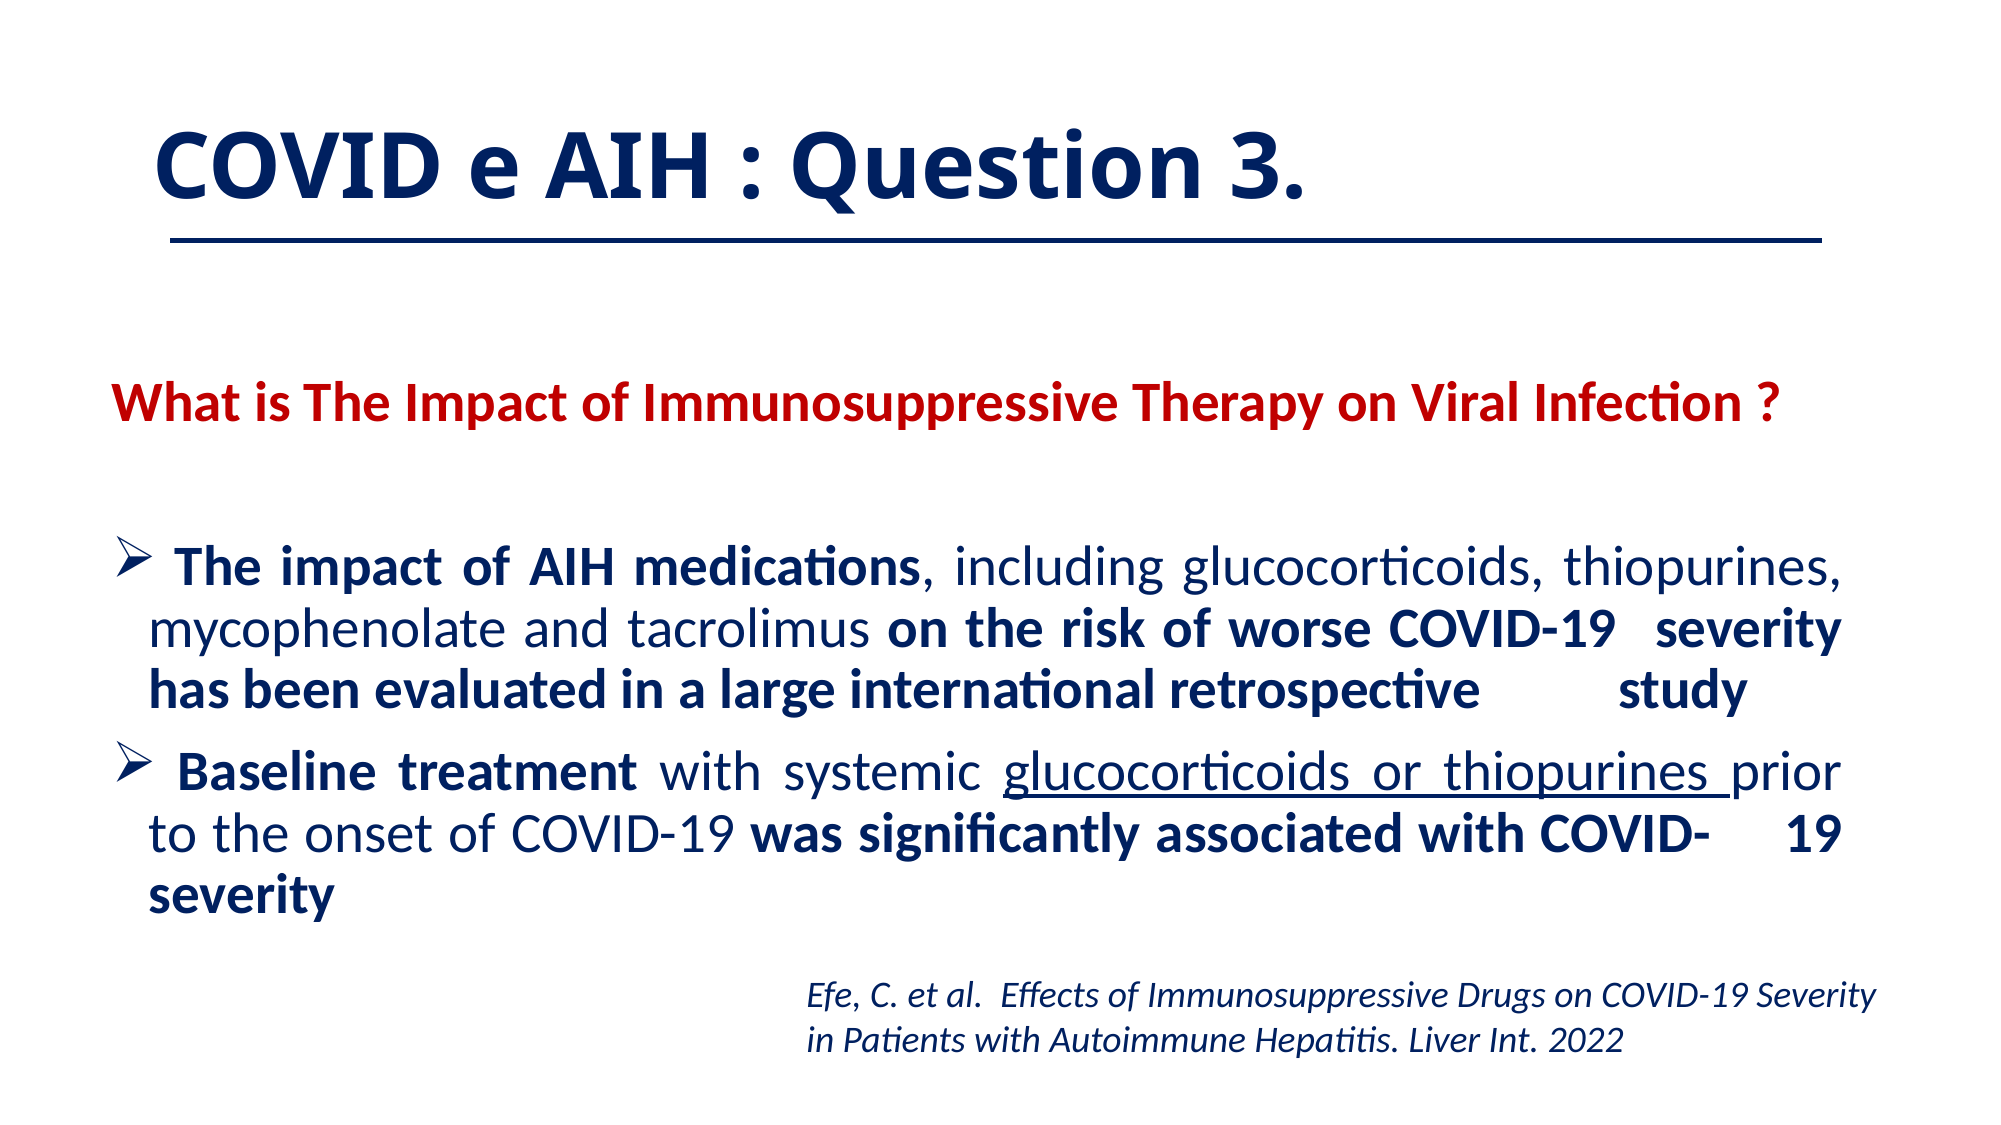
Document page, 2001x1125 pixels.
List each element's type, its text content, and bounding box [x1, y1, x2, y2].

text_box Efe, C. et al. Effects of Immunosuppressive Drugs on COVID-19 Severity in Patients with Autoimmune Hepatitis. Liver Int. 2022 [791, 962, 1901, 1068]
title COVID e AIH : Question 3. [137, 59, 1863, 278]
list What is The Impact of Immunosuppressive Therapy on Viral Infection ? The impact of AIH medications, including glucocorticoids, thiopurines, mycophenolate and tacrolimus on the risk of worse COVID-19 severity has been evaluated in a large international retrospective study Baseline treatment with systemic glucocorticoids or thiopurines prior to the onset of COVID-19 was significantly associated with COVID- 19 severity [96, 276, 1858, 990]
